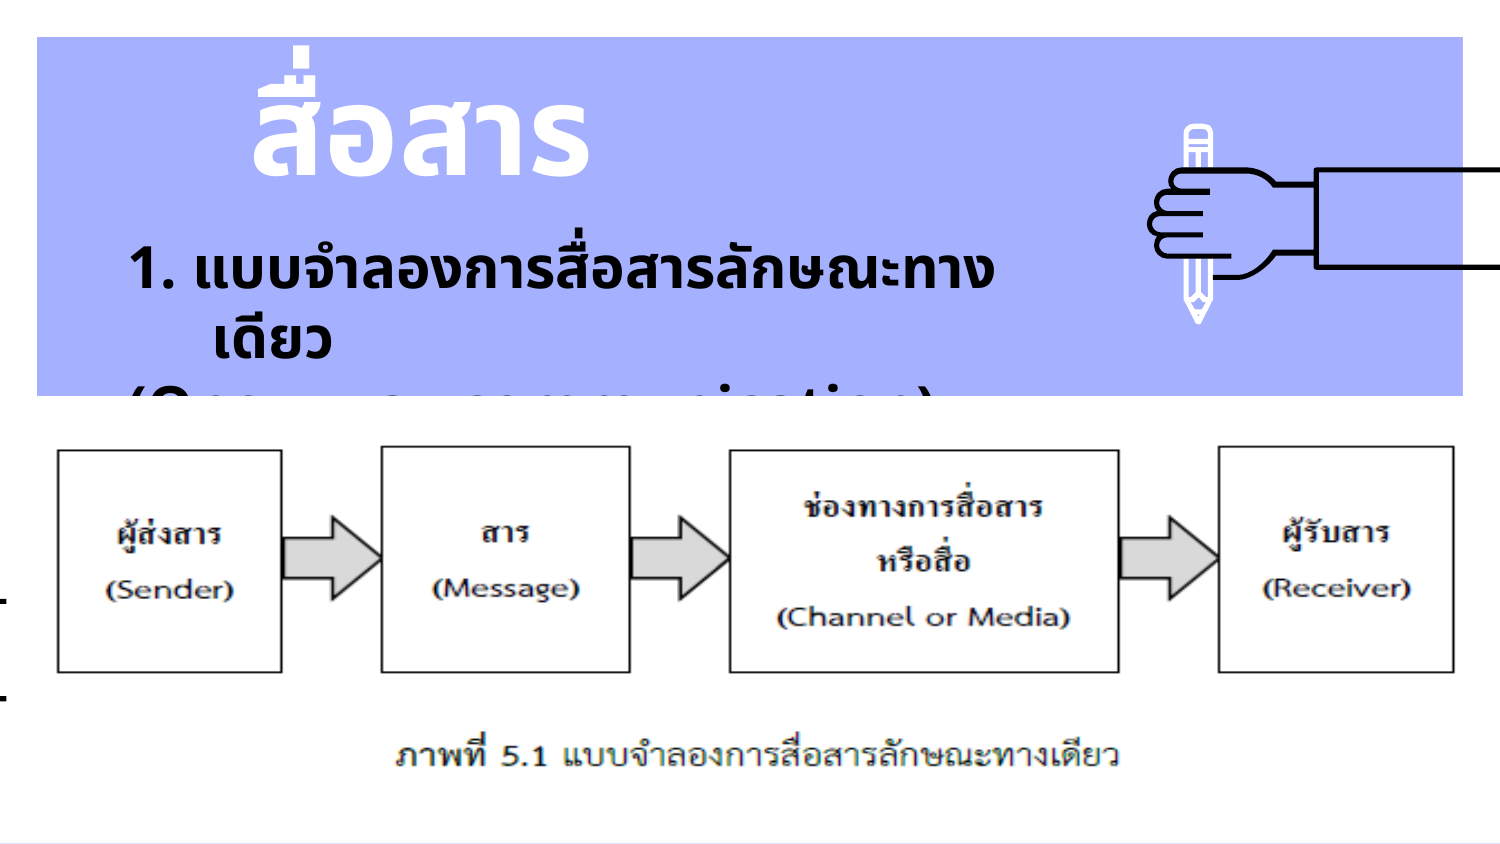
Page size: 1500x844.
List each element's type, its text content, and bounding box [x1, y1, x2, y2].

subtitle 1. แบบจำลองการสื่อสารลักษณะทางเดียว (One – way communication) [99, 215, 1088, 395]
picture [5, 396, 1500, 819]
title ประเภทการสื่อสาร [37, 53, 807, 216]
